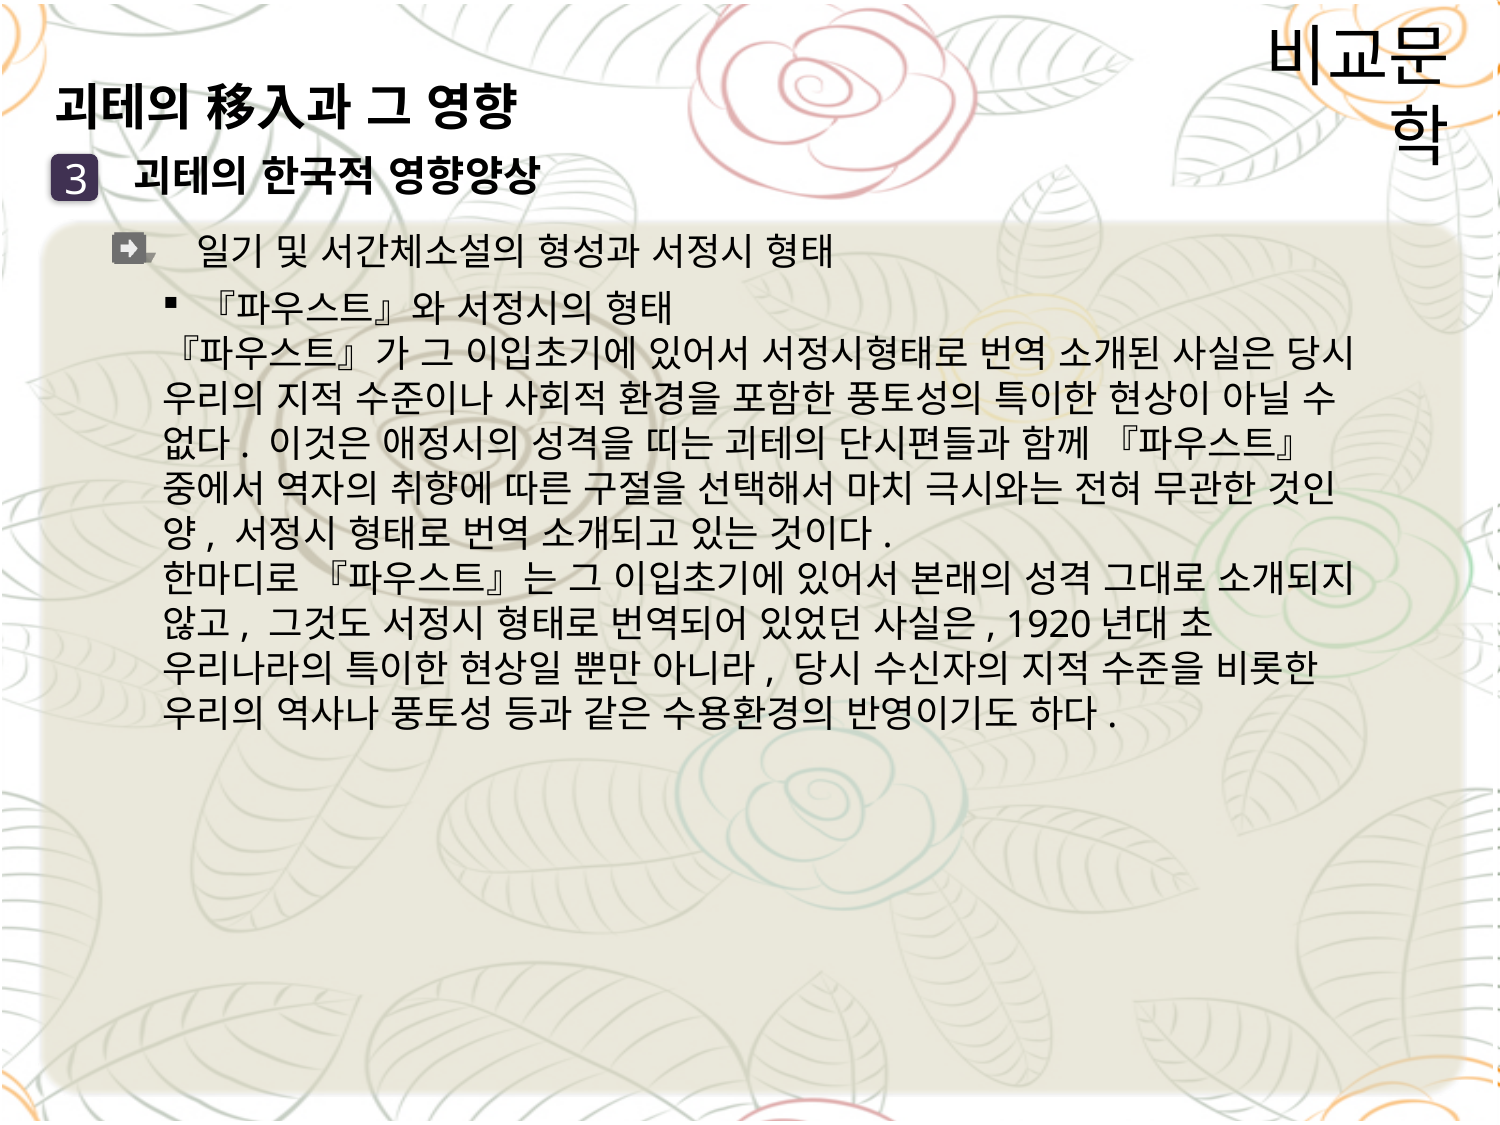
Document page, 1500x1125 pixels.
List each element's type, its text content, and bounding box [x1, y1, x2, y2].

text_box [39, 67, 704, 212]
text_box 비교문학 [1230, 6, 1465, 182]
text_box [111, 220, 887, 282]
text_box 『파우스트』와 서정시의 형태 『파우스트』가 그 이입초기에 있어서 서정시형태로 번역 소개된 사실은 당시 우리의 지적 수준이나 사회적 환경을 포함한 풍토성의 특이한 현상이 아닐 수 없다. 이것은 애정시의 성격을 띠는 괴테의 단시편들과 함께 『파우스트』 중에서 역자의 취향에 따른 구절을 선택해서 마치 극시와는 전혀 무관한 것인 양, 서정시 형태로 번역 소개되고 있는 것이다. 한마디로 『파우스트』는 그 이입초기에 있어서 본래의 성격 그대로 소개되지 않고, 그것도 서정시 형태로 번역되어 있었던 사실은, 1920년대 초 우리나라의 특이한 현상일 뿐만 아니라, 당시 수신자의 지적 수준을 비롯한 우리의 역사나 풍토성 등과 같은 수용환경의 반영이기도 하다. [147, 277, 1395, 743]
